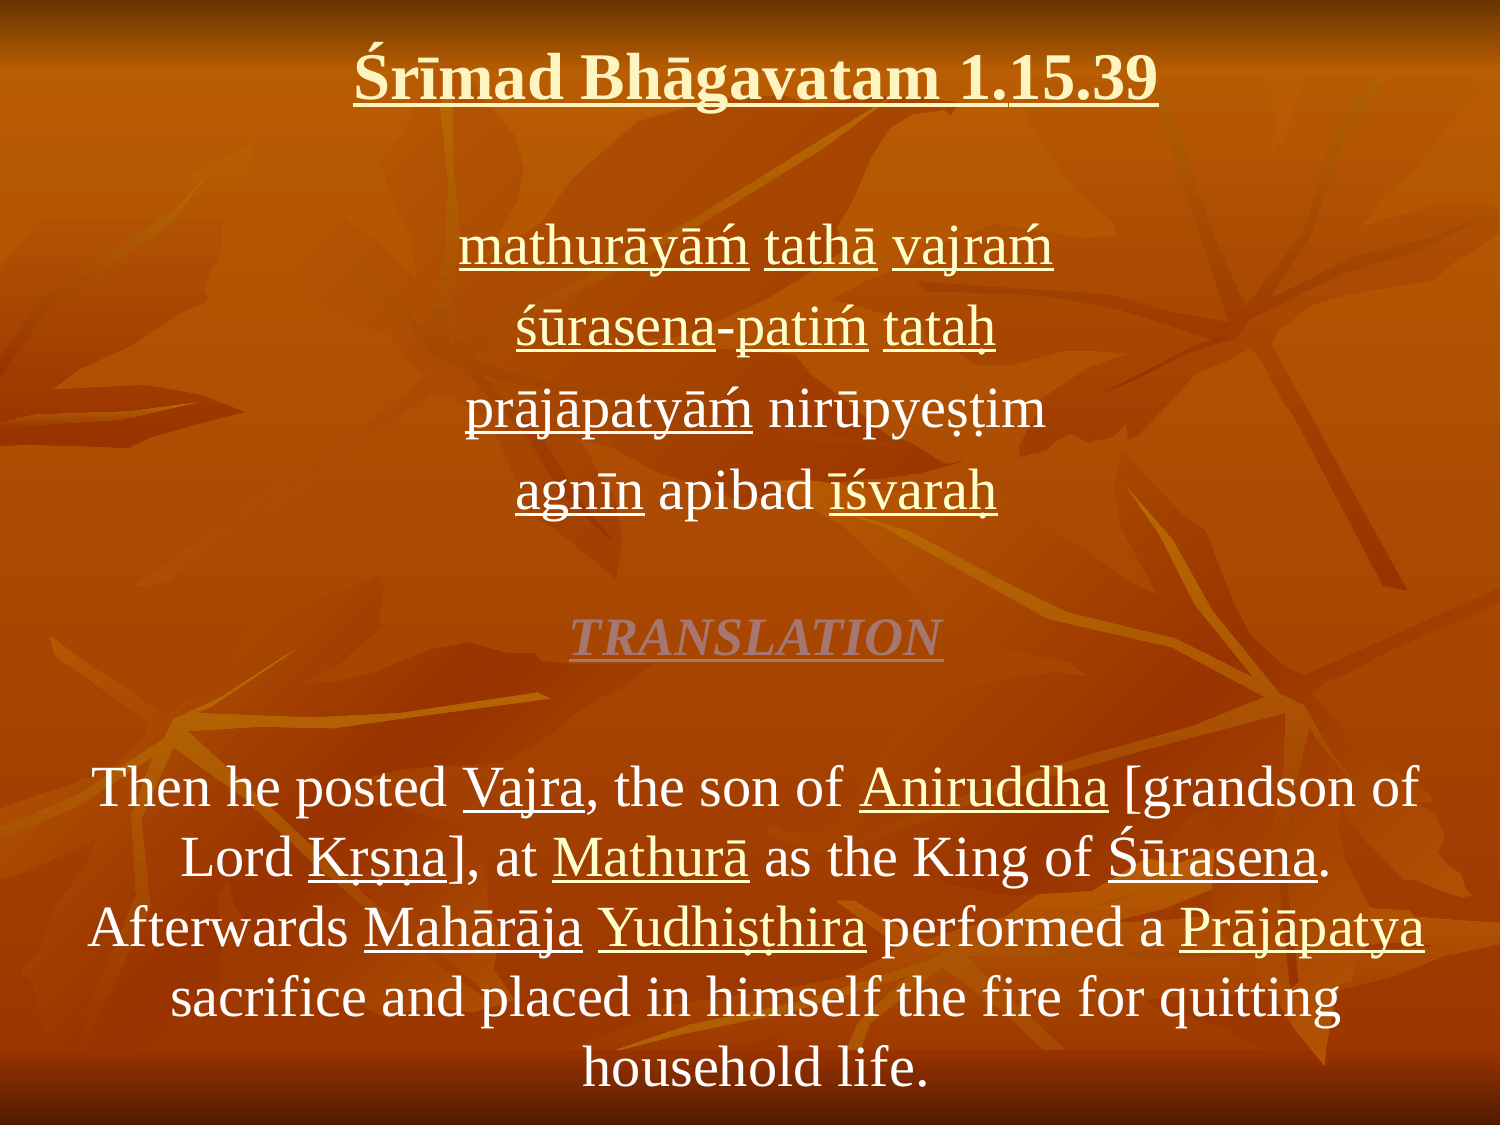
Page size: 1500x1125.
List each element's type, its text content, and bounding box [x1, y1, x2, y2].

list Śrīmad Bhāgavatam 1.15.39 mathurāyāḿ tathā vajraḿ śūrasena-patiḿ tataḥ prājāpatyāḿ nirūpyeṣṭim agnīn apibad īśvaraḥ TRANSLATION Then he posted Vajra, the son of Aniruddha [grandson of Lord Kṛṣṇa], at Mathurā as the King of Śūrasena. Afterwards Mahārāja Yudhiṣṭhira performed a Prājāpatya sacrifice and placed in himself the fire for quitting household life. [37, 24, 1475, 1113]
